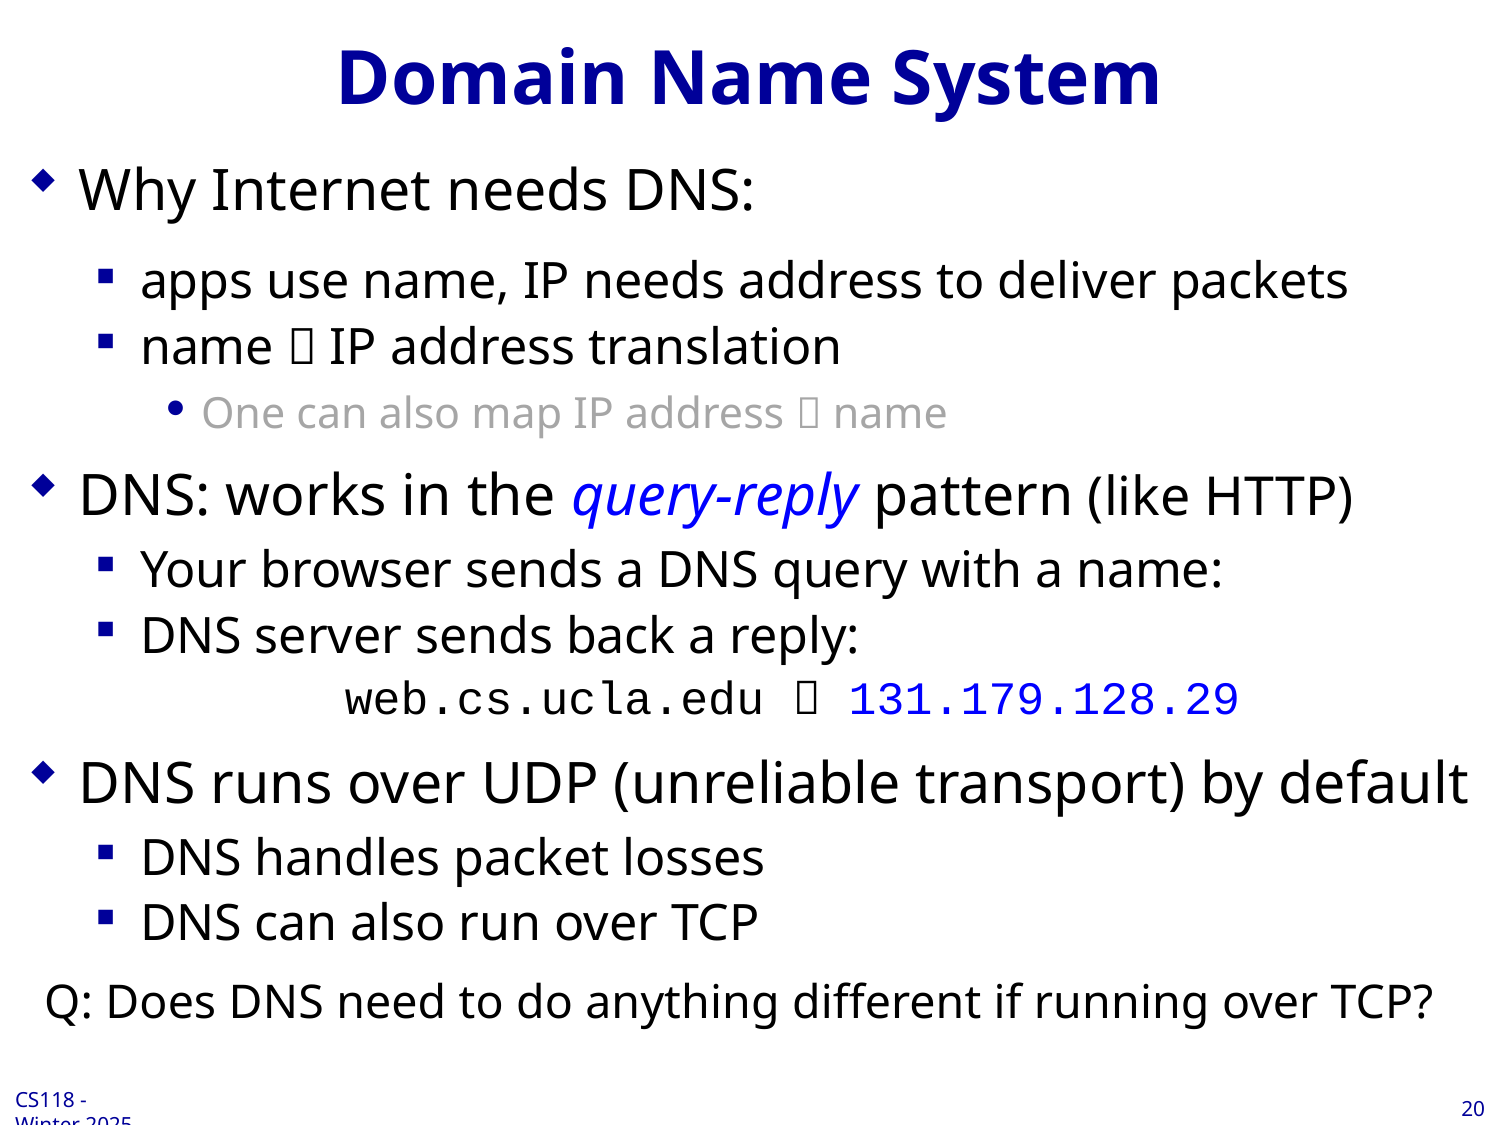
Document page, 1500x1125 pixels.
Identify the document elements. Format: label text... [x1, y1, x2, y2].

slide_number 20 [1424, 1094, 1500, 1125]
title Domain Name System [0, 0, 1500, 151]
footer CS118 - Winter 2025 [0, 1099, 169, 1125]
list Why Internet needs DNS: apps use name, IP needs address to deliver packets name  IP address translation One can also map IP address  name DNS: works in the query-reply pattern (like HTTP) Your browser sends a DNS query with a name: DNS server sends back a reply: web.cs.ucla.edu  131.179.128.29 DNS runs over UDP (unreliable transport) by default DNS handles packet losses DNS can also run over TCP Q: Does DNS need to do anything different if running over TCP? [26, 153, 1490, 1125]
